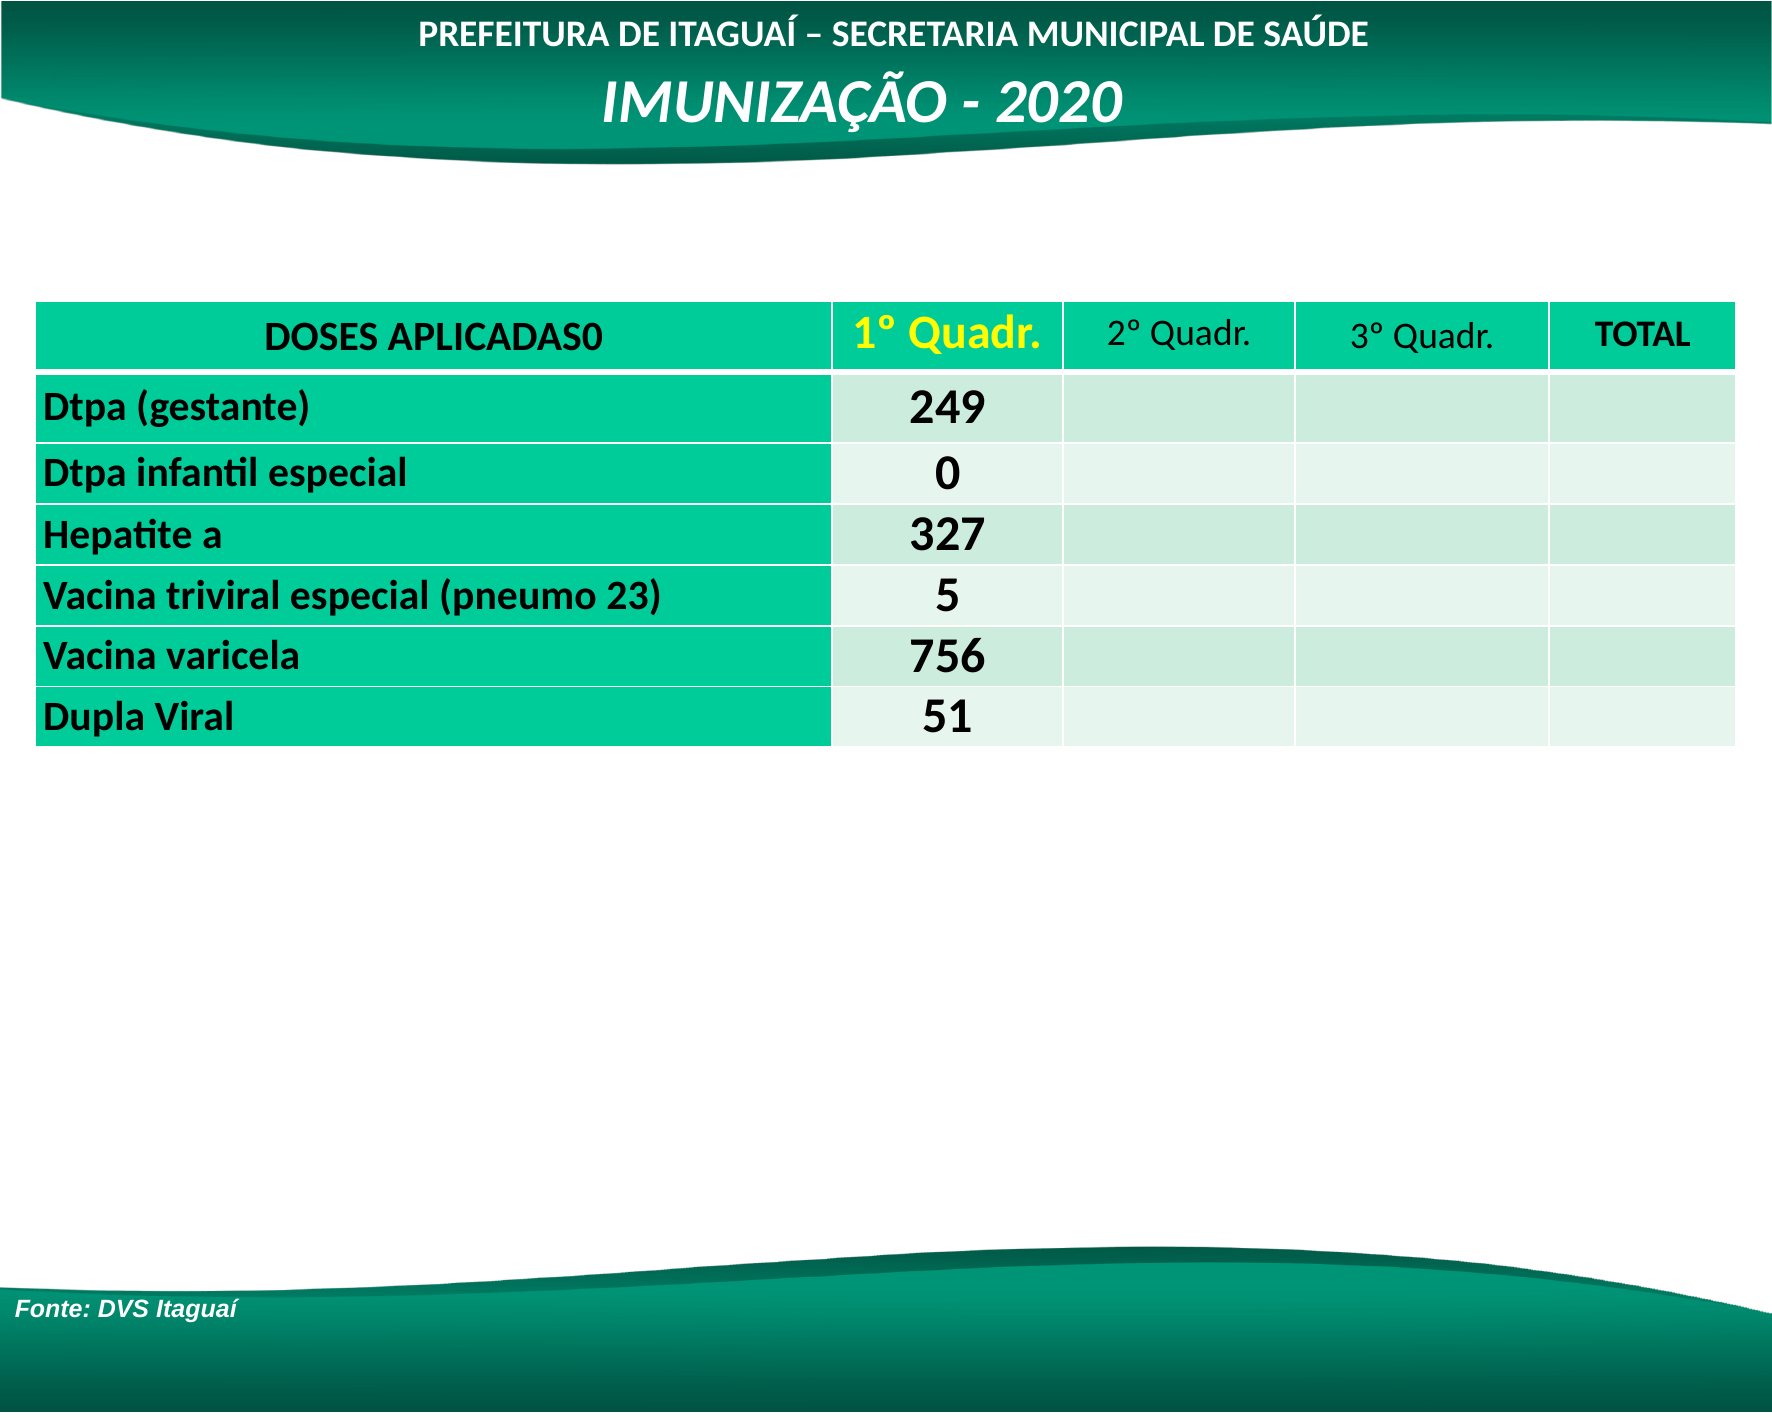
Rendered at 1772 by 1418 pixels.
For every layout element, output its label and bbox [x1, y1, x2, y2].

text_box [1120, 22, 1137, 46]
text_box [16, 1300, 30, 1316]
text_box [605, 82, 616, 121]
text_box [884, 72, 903, 78]
table_cell [833, 566, 1062, 625]
text_box [943, 22, 963, 45]
text_box [1265, 22, 1279, 46]
text_box [839, 82, 870, 132]
table_cell [1296, 375, 1548, 442]
table_cell [1550, 627, 1735, 686]
text_box [997, 82, 1026, 121]
text_box [497, 22, 511, 45]
table_cell [36, 375, 831, 442]
text_box [967, 22, 983, 45]
text_box [743, 22, 762, 46]
table_header [1296, 302, 1548, 369]
text_box [771, 82, 835, 121]
text_box [1330, 22, 1349, 45]
table_cell [1550, 687, 1735, 746]
table_cell [1550, 505, 1735, 564]
text_box [1086, 122, 1512, 144]
text_box [890, 22, 906, 45]
text_box [62, 1301, 69, 1316]
text_box [869, 22, 885, 46]
text_box [679, 22, 696, 45]
text_box [31, 1304, 44, 1317]
text_box [186, 1304, 199, 1322]
text_box [70, 1304, 81, 1317]
table_header [36, 302, 831, 369]
table_cell [833, 444, 1062, 503]
text_box [157, 1300, 163, 1316]
text_box [621, 82, 670, 121]
text_box [119, 1300, 133, 1316]
table_cell [36, 687, 831, 746]
text_box [718, 22, 738, 46]
table_cell [1064, 505, 1294, 564]
text_box [677, 82, 713, 122]
text_box [524, 22, 540, 45]
text_box [212, 138, 253, 144]
text_box [421, 22, 437, 45]
text_box [441, 22, 457, 45]
text_box [222, 1304, 228, 1316]
text_box [789, 15, 796, 45]
table_cell [1296, 627, 1548, 686]
table_cell [833, 375, 1062, 442]
table_header [833, 302, 1062, 369]
table_cell [36, 444, 831, 503]
text_box [1029, 82, 1058, 122]
text_box [644, 22, 658, 45]
text_box [1215, 22, 1235, 45]
text_box [671, 22, 675, 45]
text_box [1030, 22, 1056, 45]
text_box [1239, 22, 1253, 45]
table_cell [1064, 444, 1294, 503]
text_box [1093, 82, 1122, 122]
text_box [1305, 22, 1324, 46]
text_box [997, 22, 1017, 45]
text_box [544, 22, 563, 46]
table_cell [36, 627, 831, 686]
text_box [1353, 22, 1367, 45]
text_box [1087, 22, 1106, 45]
text_box [765, 22, 785, 45]
text_box [568, 22, 585, 45]
table_cell [1064, 566, 1294, 625]
table_cell [833, 505, 1062, 564]
table_cell [1296, 444, 1548, 503]
table_cell [1296, 687, 1548, 746]
text_box [165, 1302, 171, 1317]
table_header [1064, 302, 1294, 369]
text_box [1167, 22, 1187, 45]
table_cell [1296, 505, 1548, 564]
table_cell [1550, 375, 1735, 442]
text_box [99, 1300, 114, 1316]
table_cell [1296, 566, 1548, 625]
text_box [927, 22, 944, 45]
table_cell [1064, 687, 1294, 746]
text_box [172, 1310, 178, 1317]
table_cell [36, 566, 831, 625]
text_box [175, 1304, 183, 1316]
text_box [46, 1304, 58, 1316]
text_box [621, 22, 640, 45]
text_box [1062, 22, 1081, 46]
text_box [1060, 82, 1089, 121]
table_cell [833, 687, 1062, 746]
text_box [695, 22, 715, 45]
text_box [1151, 22, 1167, 45]
text_box [14, 1287, 284, 1291]
table_cell [1550, 566, 1735, 625]
picture [2, 1, 1771, 182]
text_box [231, 1302, 235, 1316]
text_box [1282, 22, 1302, 45]
text_box [1191, 22, 1203, 45]
text_box [908, 82, 946, 122]
table_cell [1064, 375, 1294, 442]
table_cell [1064, 627, 1294, 686]
text_box [1141, 22, 1145, 45]
text_box [964, 102, 978, 107]
text_box [480, 22, 493, 45]
text_box [834, 22, 848, 46]
table_header [1550, 302, 1735, 369]
text_box [516, 22, 520, 45]
text_box [134, 1300, 147, 1317]
text_box [202, 1304, 214, 1317]
text_box [462, 22, 475, 45]
text_box [852, 22, 866, 45]
text_box [758, 82, 769, 121]
table_cell [1550, 444, 1735, 503]
text_box [716, 82, 753, 121]
picture [0, 1228, 1772, 1412]
table_cell [36, 505, 831, 564]
text_box [187, 1304, 193, 1316]
text_box [911, 22, 924, 45]
text_box [588, 22, 608, 45]
table_cell [833, 627, 1062, 686]
text_box [869, 82, 904, 121]
